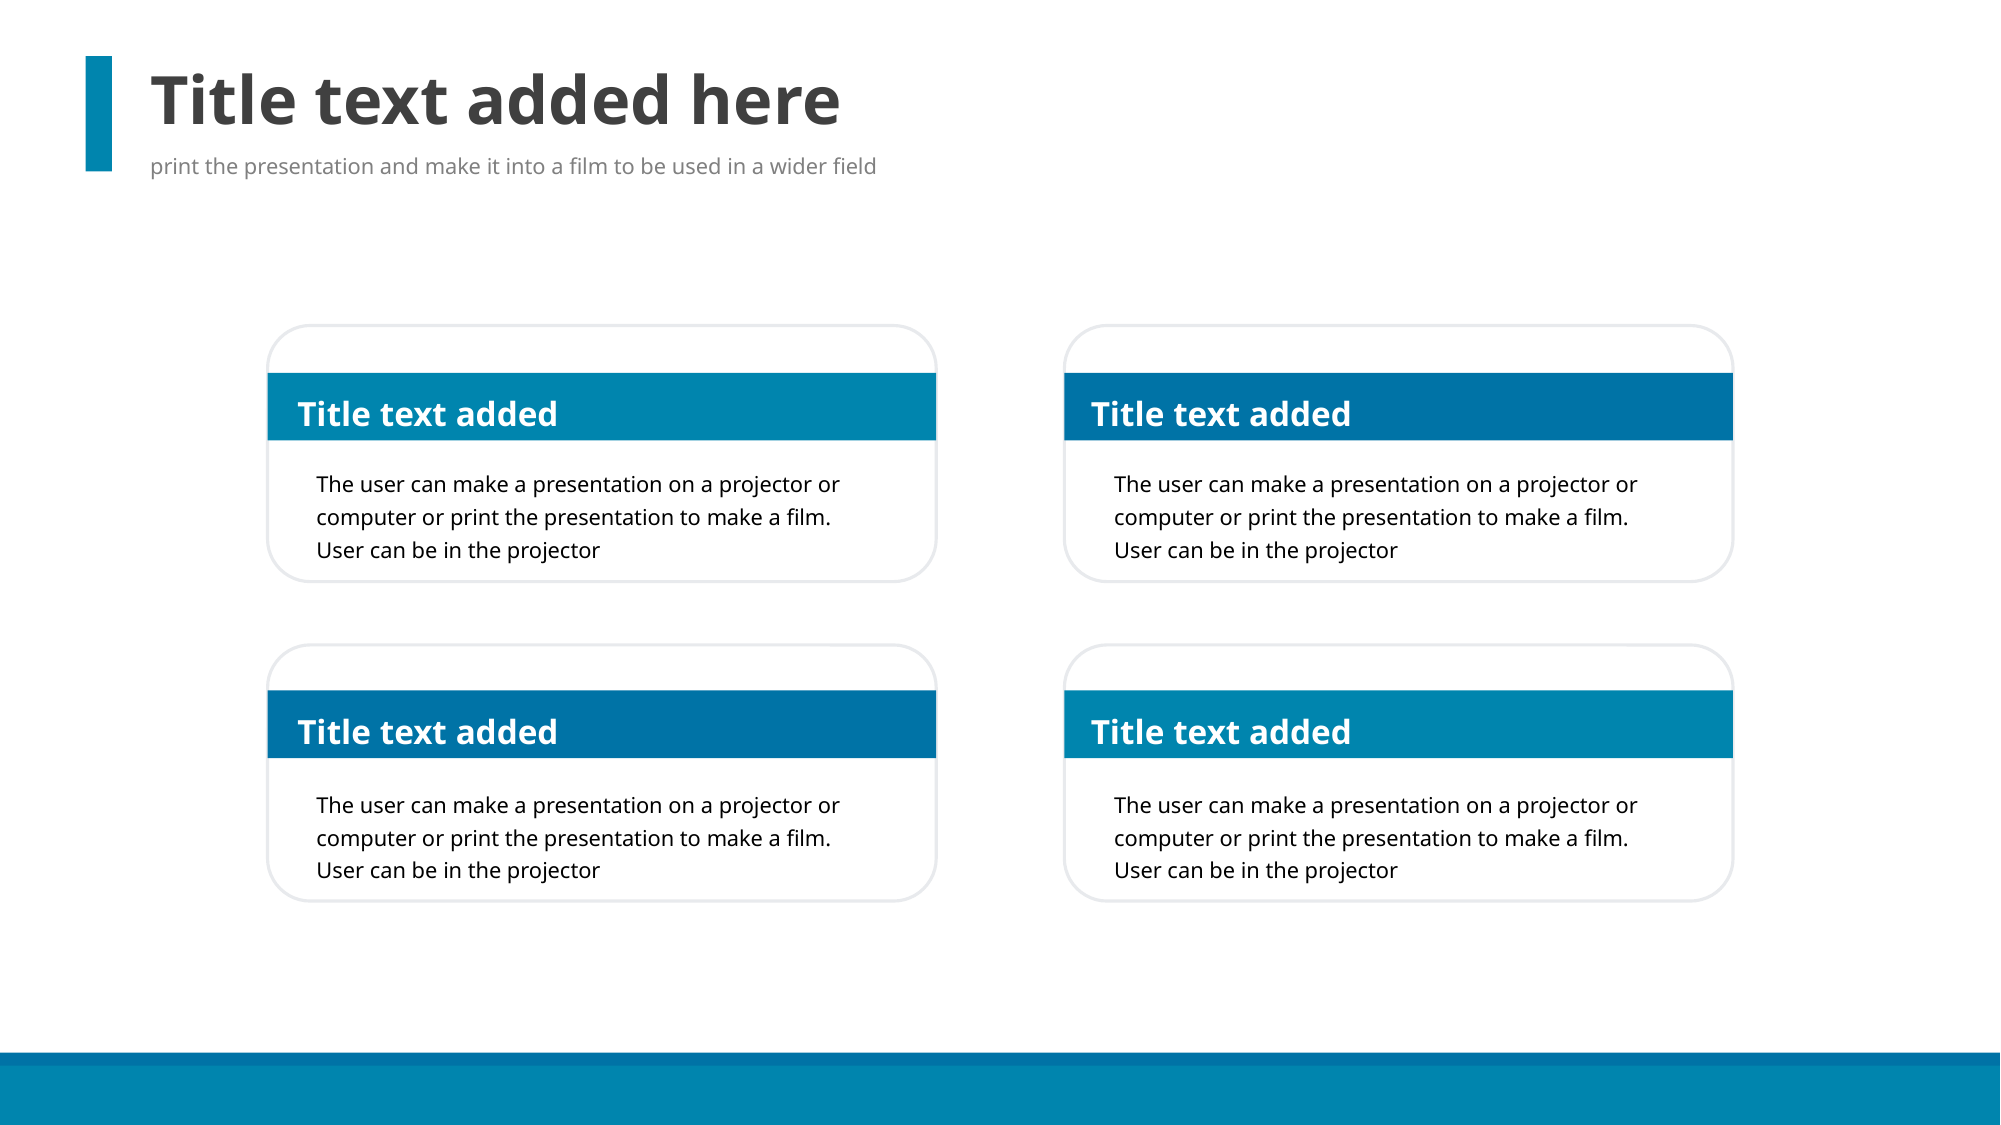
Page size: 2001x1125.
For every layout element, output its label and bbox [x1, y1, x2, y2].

text_box [1064, 325, 1734, 582]
text_box [135, 50, 937, 188]
text_box [1064, 644, 1734, 902]
text_box [267, 325, 937, 582]
text_box [267, 644, 937, 902]
